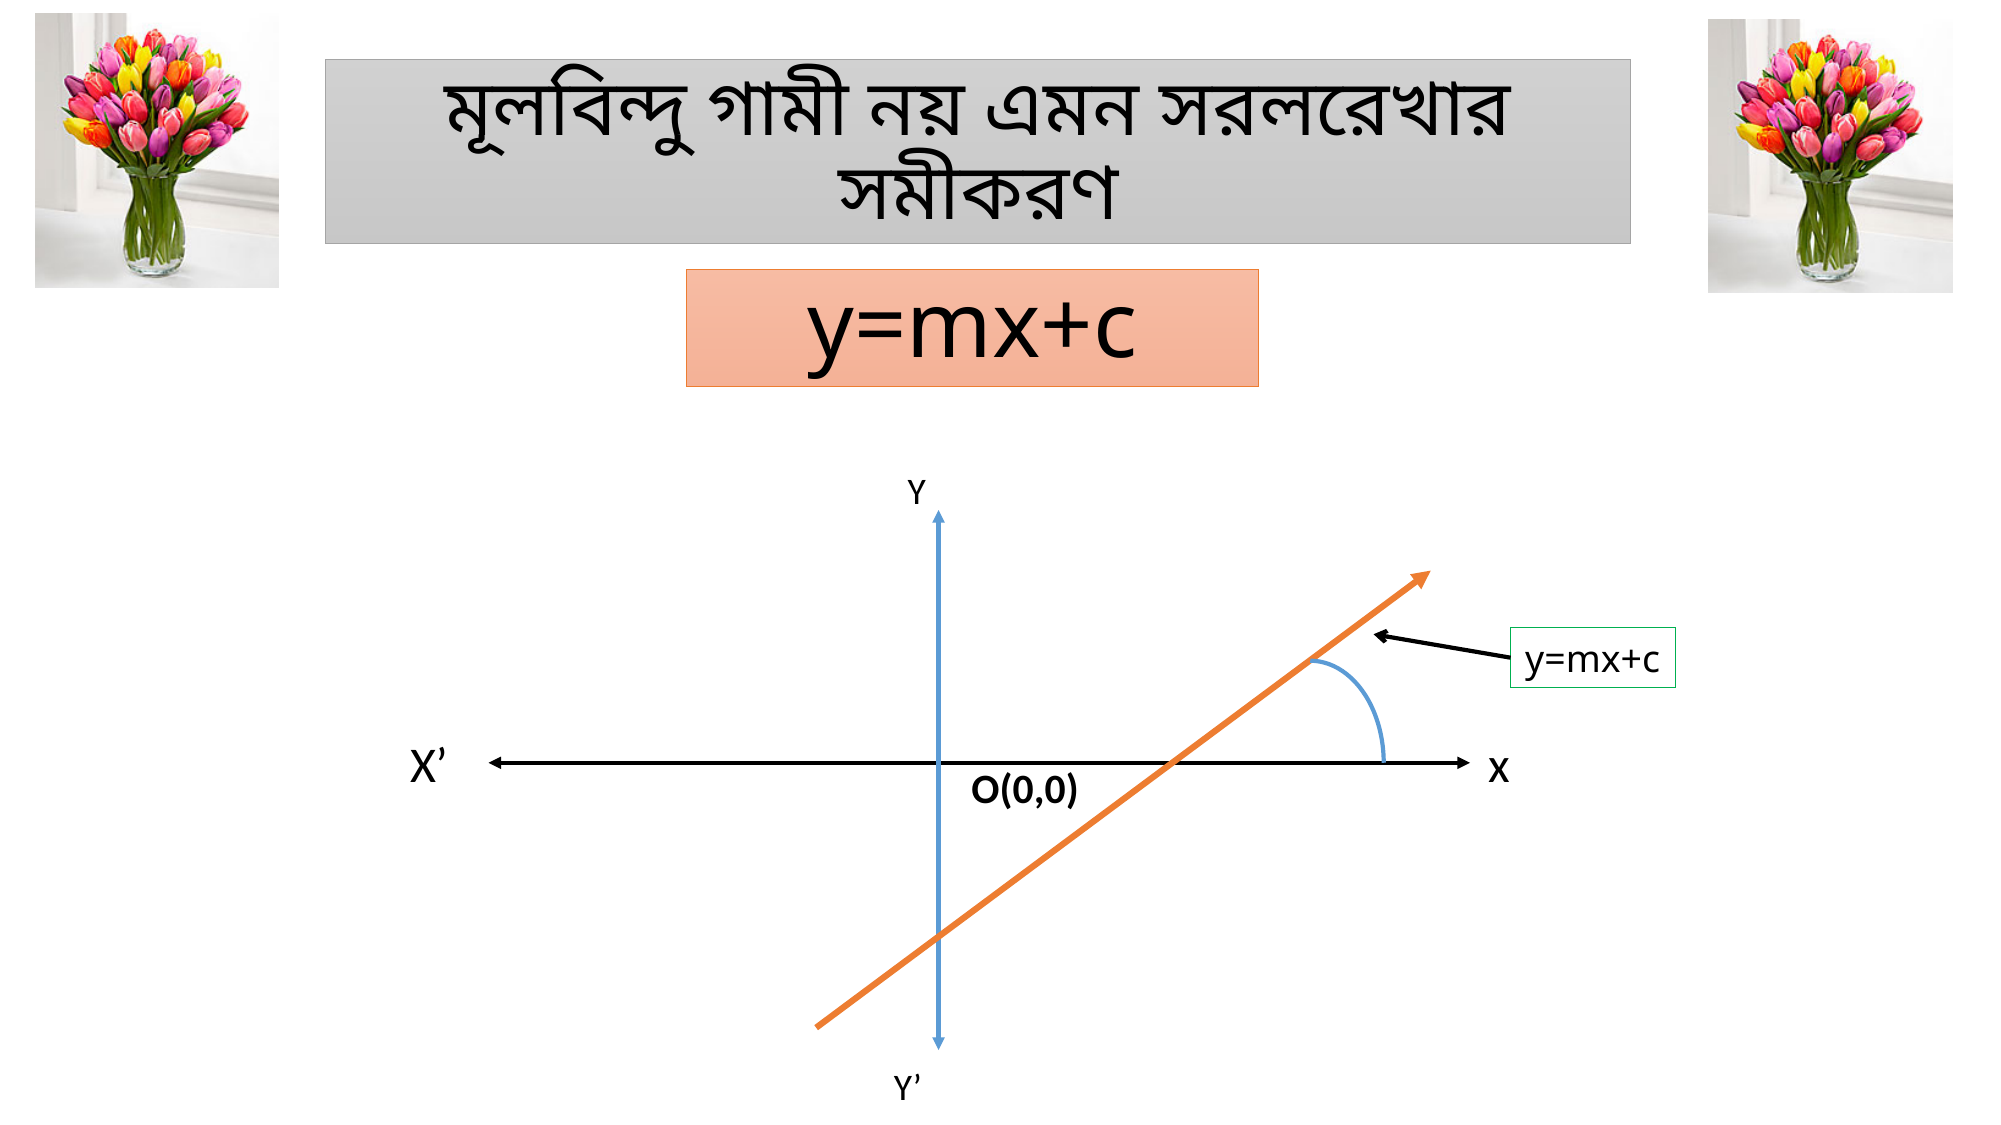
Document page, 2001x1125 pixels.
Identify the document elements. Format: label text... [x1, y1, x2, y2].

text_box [1373, 634, 1505, 659]
text_box y=mx+c [686, 269, 1259, 387]
text_box y=mx+c [1510, 627, 1676, 688]
title মূলবিন্দু গামী নয় এমন সরলরেখার সমীকরণ [325, 59, 1631, 244]
text_box Y’ [879, 1056, 967, 1116]
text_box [816, 570, 1431, 1028]
picture [1708, 19, 1953, 293]
text_box x [1473, 724, 1543, 800]
text_box Y [892, 459, 977, 520]
text_box X’ [395, 724, 464, 800]
picture [35, 13, 279, 288]
